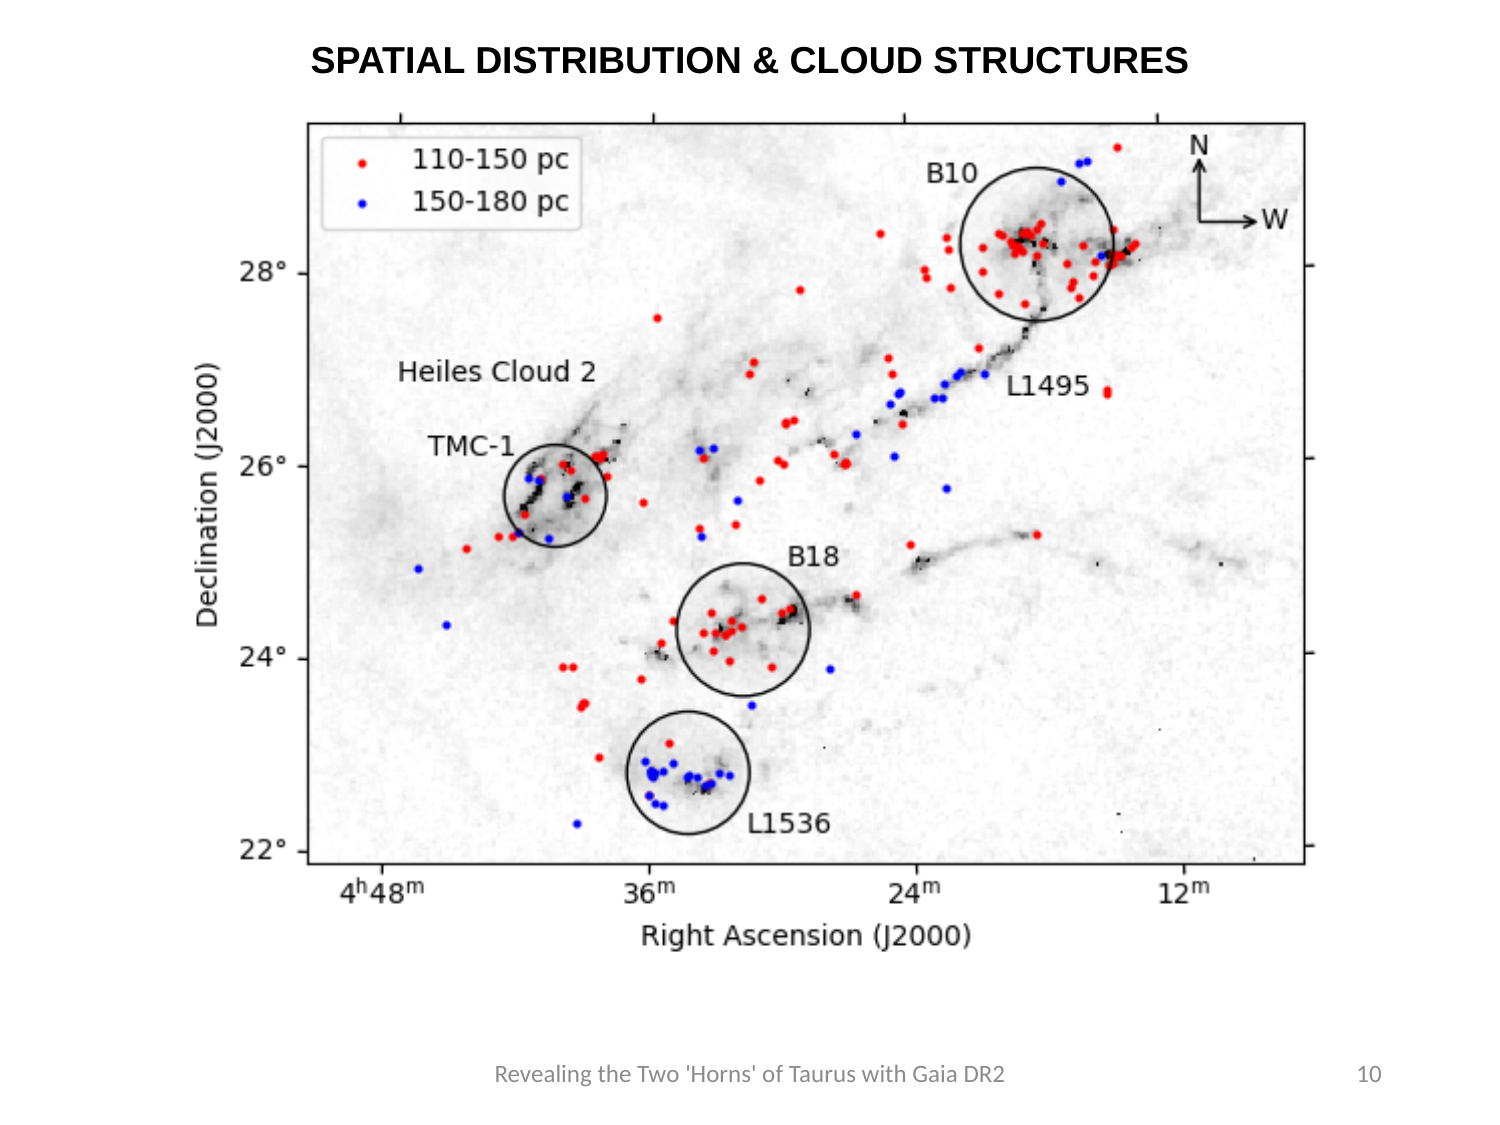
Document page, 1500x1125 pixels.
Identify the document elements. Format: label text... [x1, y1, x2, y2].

picture [177, 103, 1324, 973]
slide_number 10 [1059, 1042, 1397, 1103]
footer Revealing the Two 'Horns' of Taurus with Gaia DR2 [476, 1042, 1025, 1103]
text_box SPATIAL DISTRIBUTION & CLOUD STRUCTURES [75, 29, 1425, 89]
